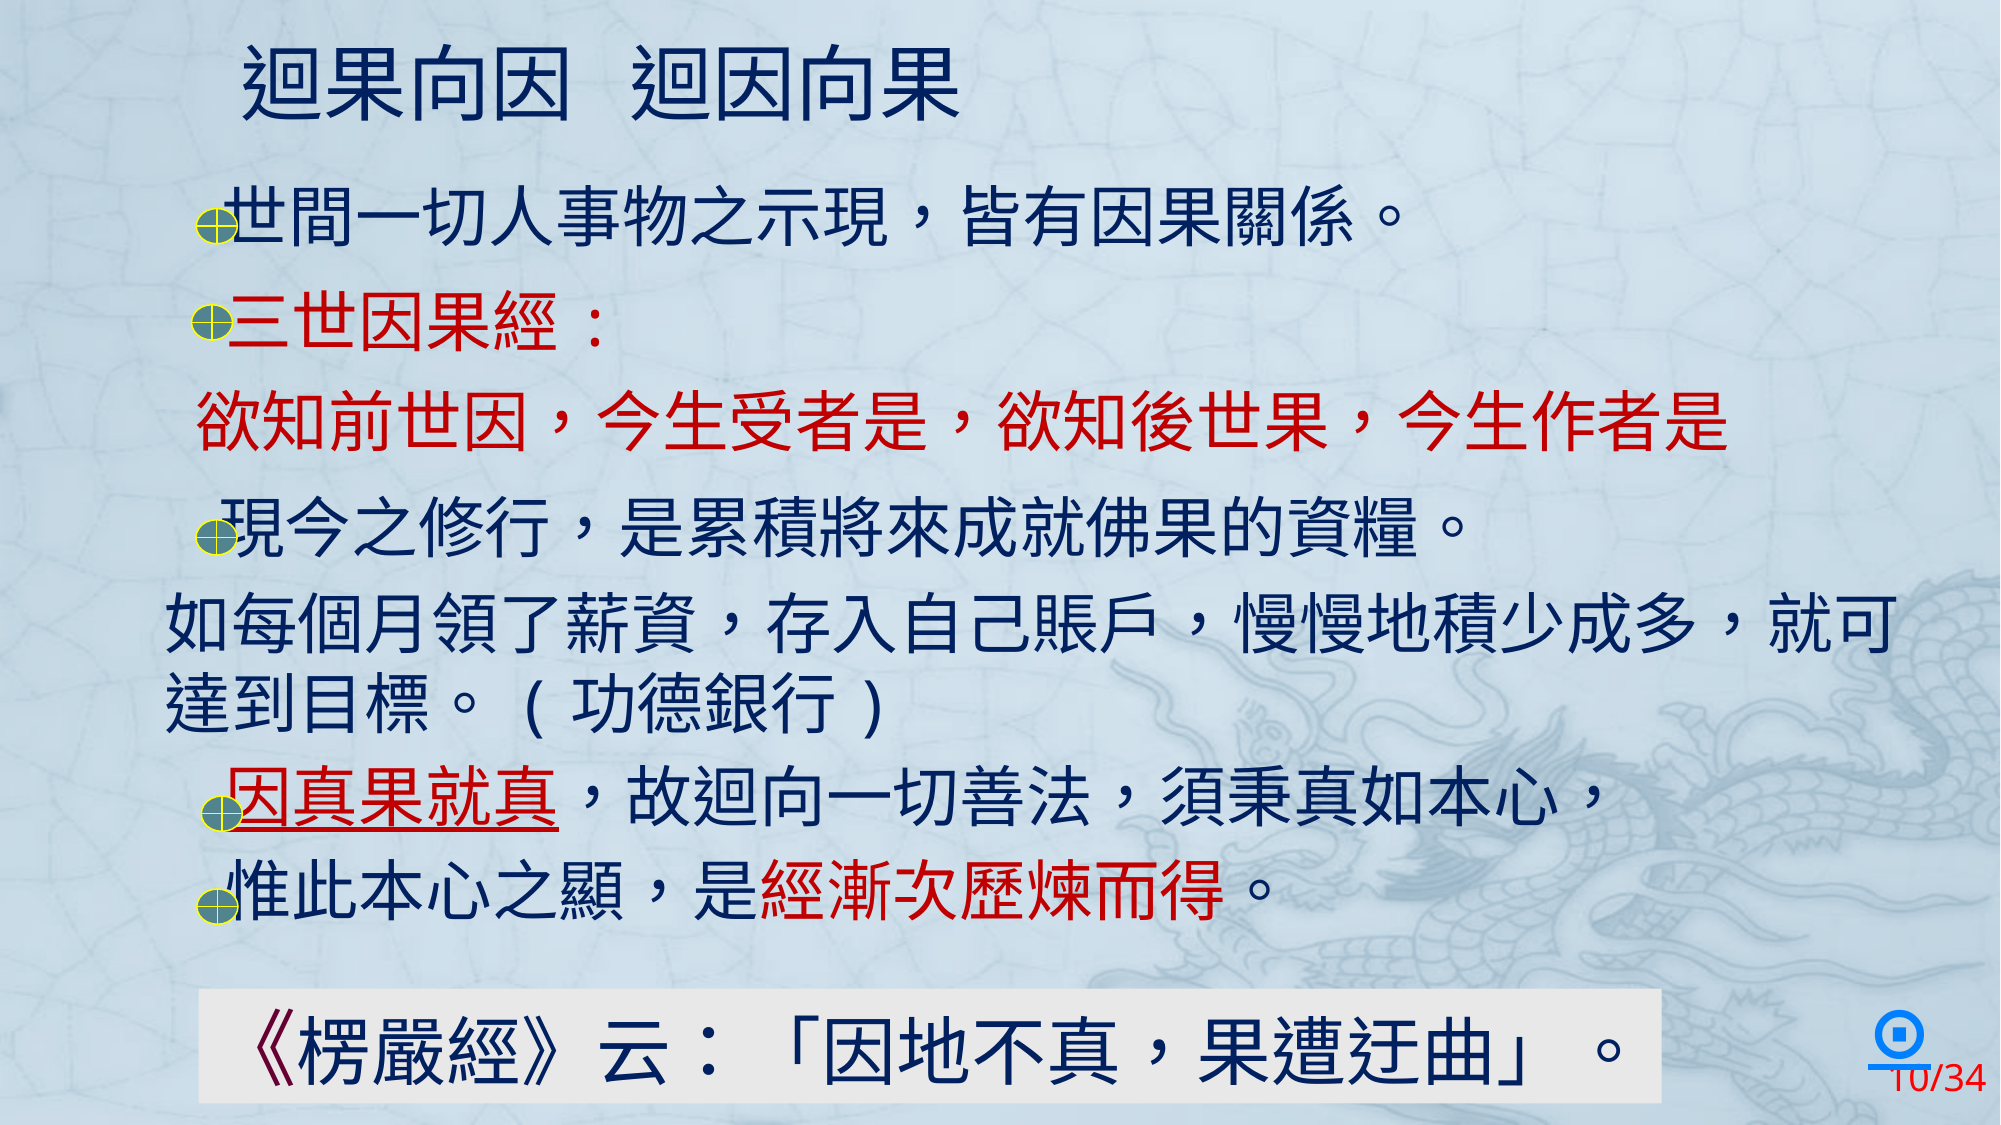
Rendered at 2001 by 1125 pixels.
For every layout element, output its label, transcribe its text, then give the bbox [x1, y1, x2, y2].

text_box ⊙ [1853, 976, 1954, 1094]
text_box 10/34 [1872, 1046, 2000, 1107]
text_box [196, 208, 238, 244]
text_box [196, 888, 238, 925]
list 迴果向因 迴因向果 世間一切人事物之示現，皆有因果關係。 三世因果經: 欲知前世因，今生受者是，欲知後世果，今生作者是 現今之修行，是累積將來成就佛果的資糧。 如每個月領了薪資，存入自己賬戶，慢慢地積少成多，就可達到目標。(功德銀行) 因真果就真，故迴向一切善法，須秉真如本心， 惟此本心之顯，是經漸次歷煉而得。 [149, 23, 1922, 1125]
text_box [191, 304, 233, 341]
text_box 《楞嚴經》云：「因地不真，果遭迂曲」。 [198, 988, 1662, 1104]
text_box [201, 796, 243, 832]
text_box [195, 519, 238, 556]
